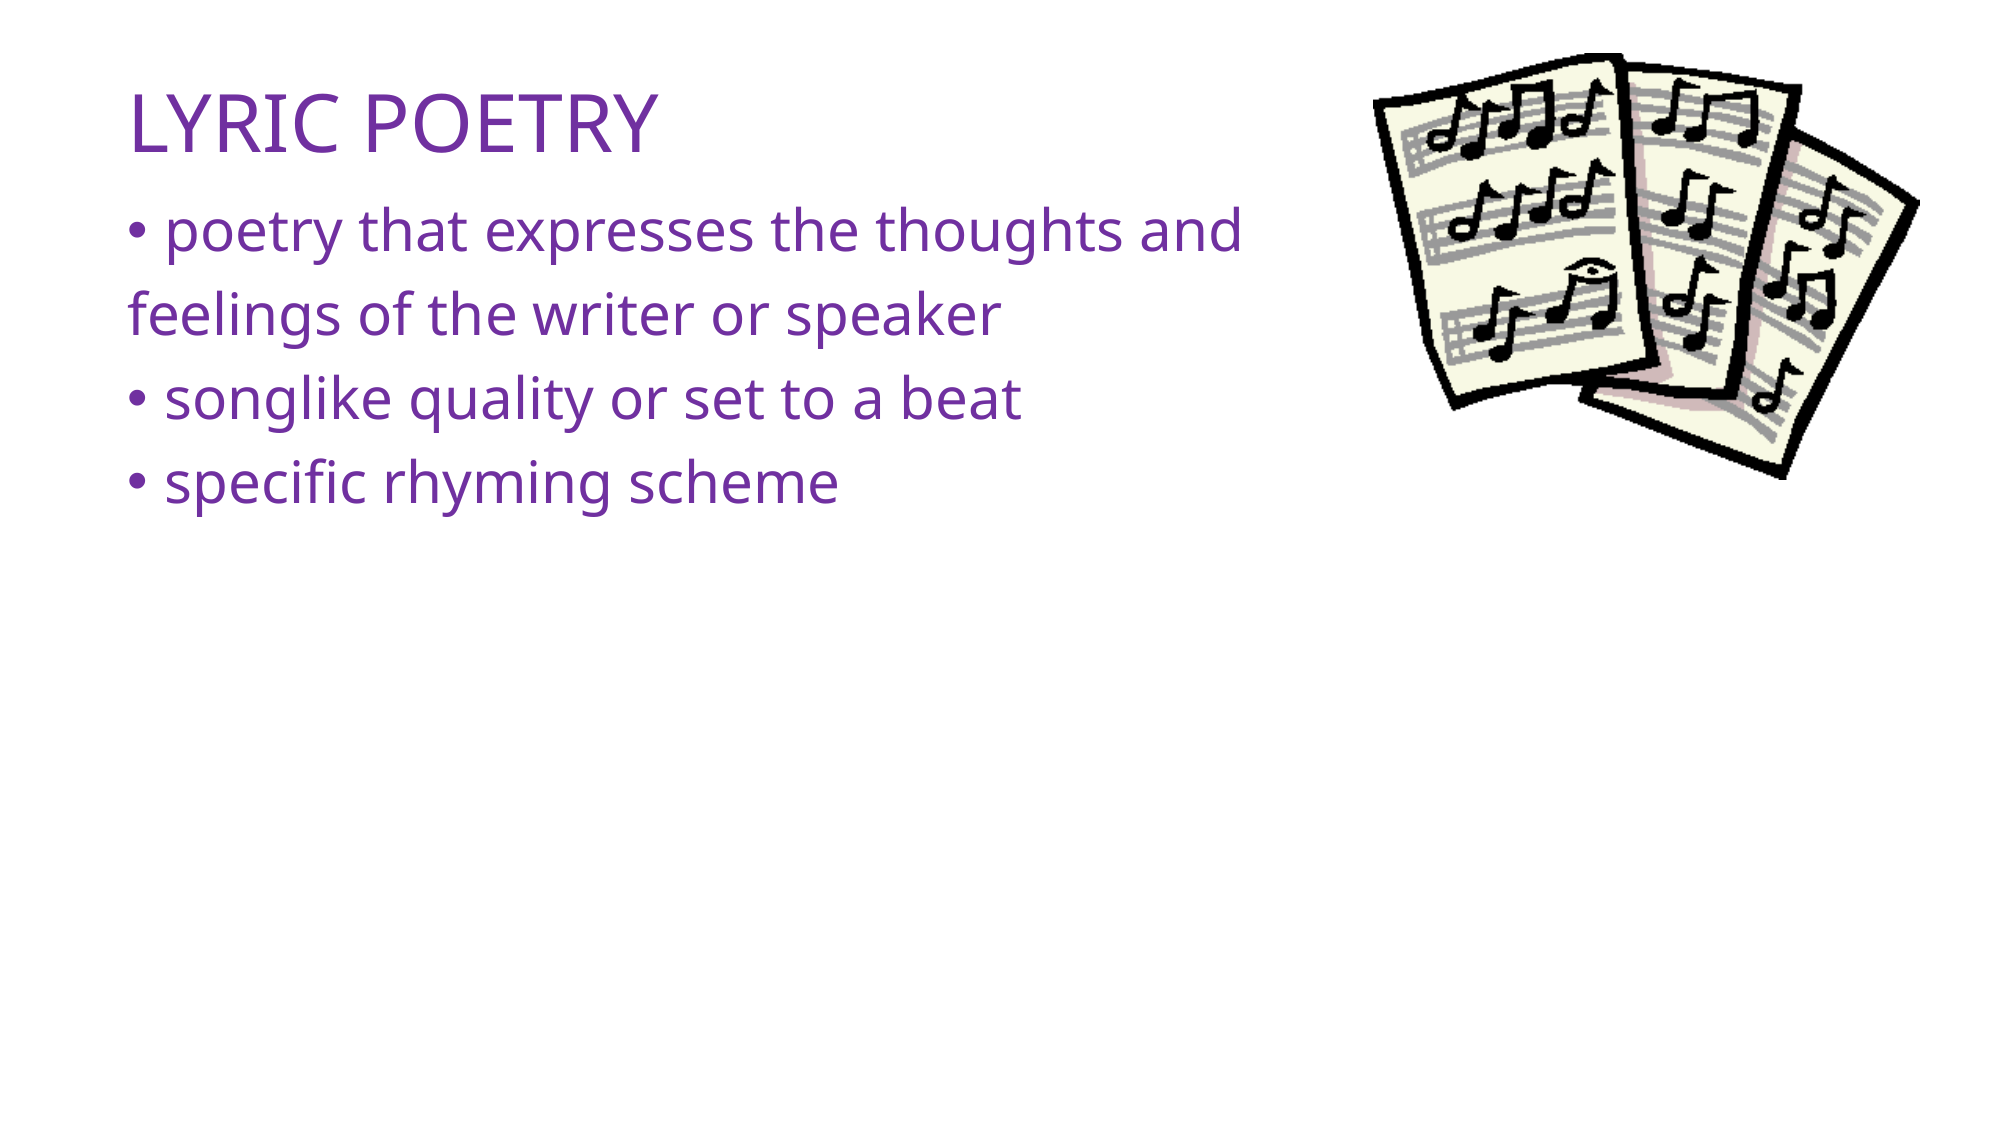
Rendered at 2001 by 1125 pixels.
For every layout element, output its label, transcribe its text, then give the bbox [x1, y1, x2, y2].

picture [1373, 53, 1920, 480]
title LYRIC POETRY [112, 74, 1373, 178]
list poetry that expresses the thoughts and feelings of the writer or speaker songlike quality or set to a beat specific rhyming scheme [112, 193, 1936, 908]
